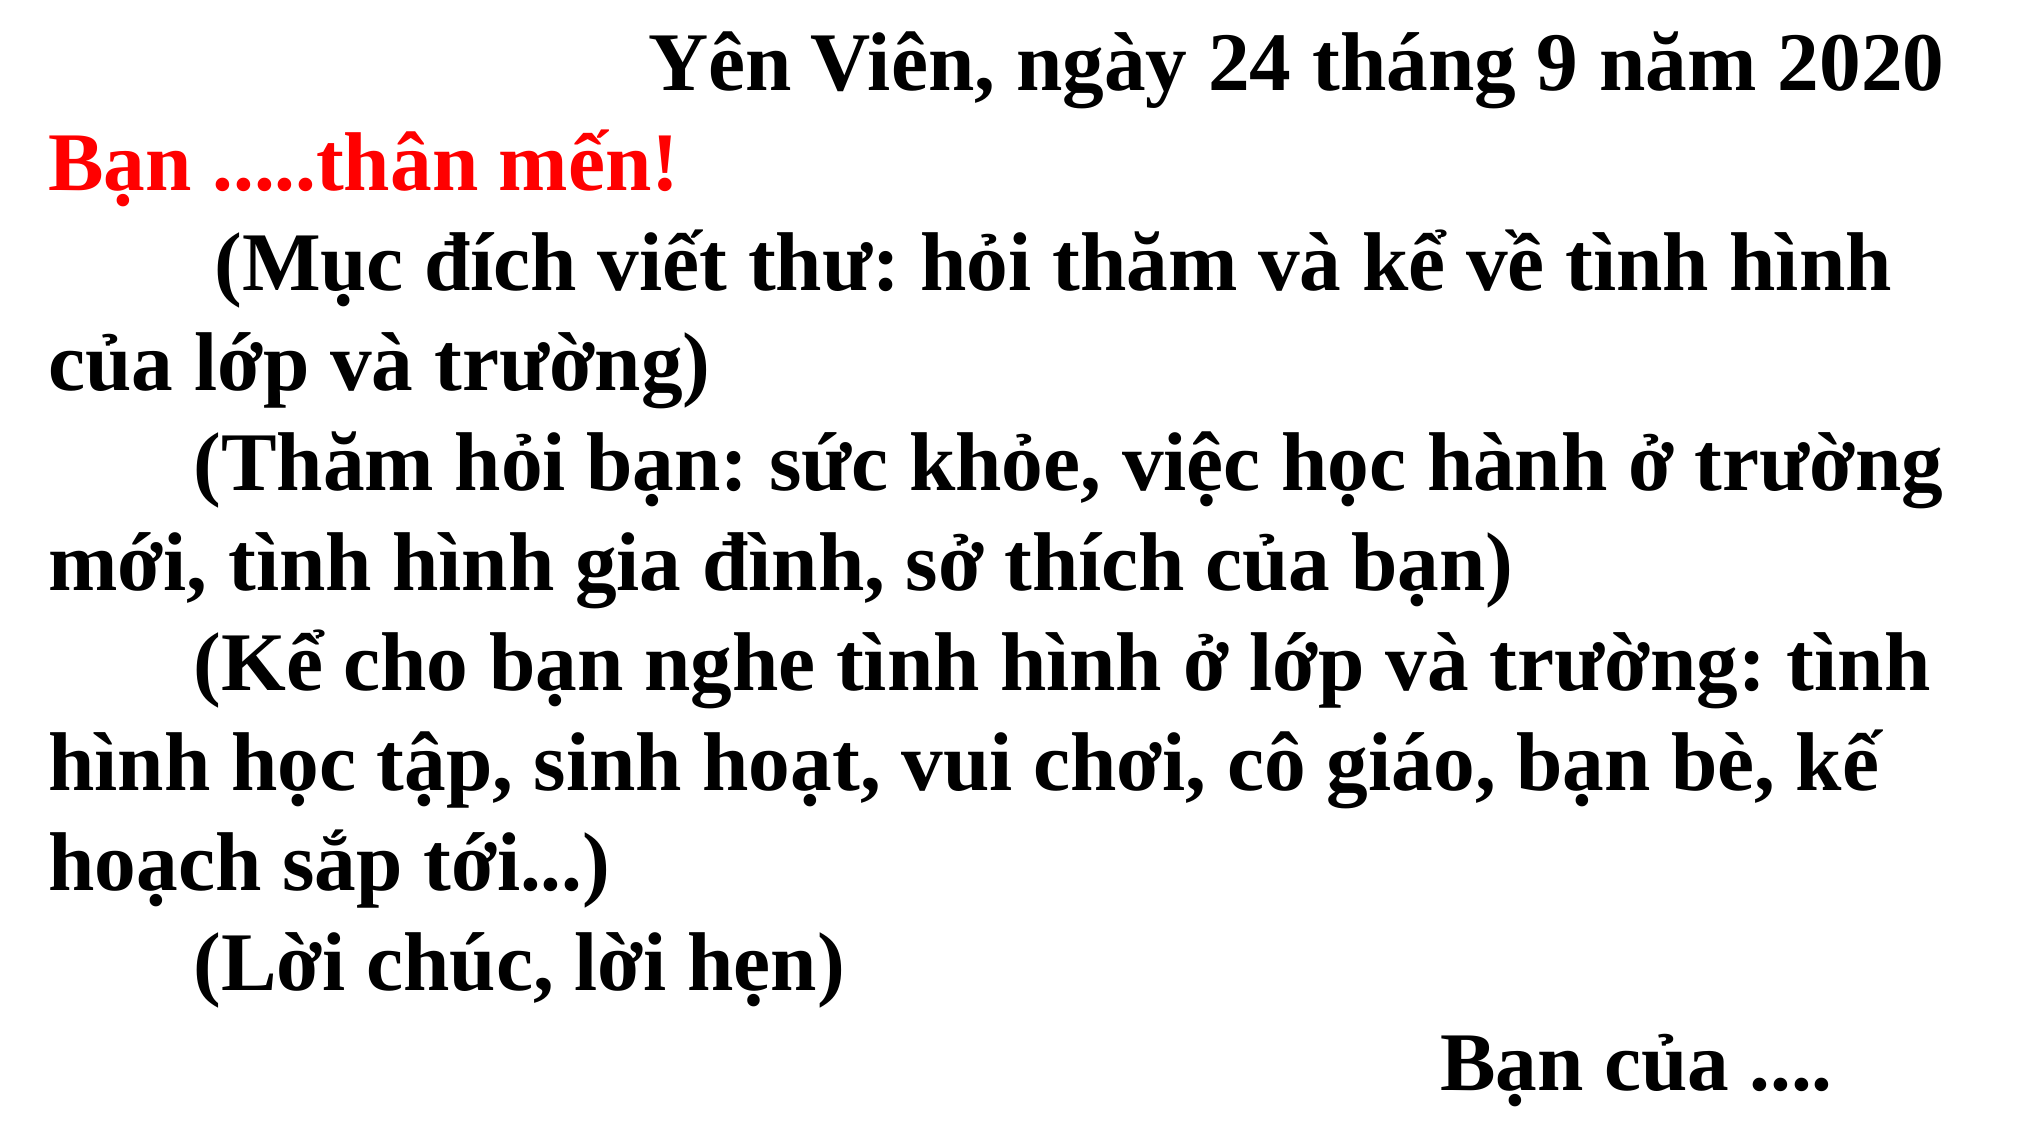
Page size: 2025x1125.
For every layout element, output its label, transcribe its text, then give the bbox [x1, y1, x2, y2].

text_box Yên Viên, ngày 24 tháng 9 năm 2020 Bạn .....thân mến! (Mục đích viết thư: hỏi thăm và kể về tình hình của lớp và trường) (Thăm hỏi bạn: sức khỏe, việc học hành ở trường mới, tình hình gia đình, sở thích của bạn) (Kể cho bạn nghe tình hình ở lớp và trường: tình hình học tập, sinh hoạt, vui chơi, cô giáo, bạn bè, kế hoạch sắp tới...) (Lời chúc, lời hẹn) Bạn của .... [33, 0, 1975, 1125]
